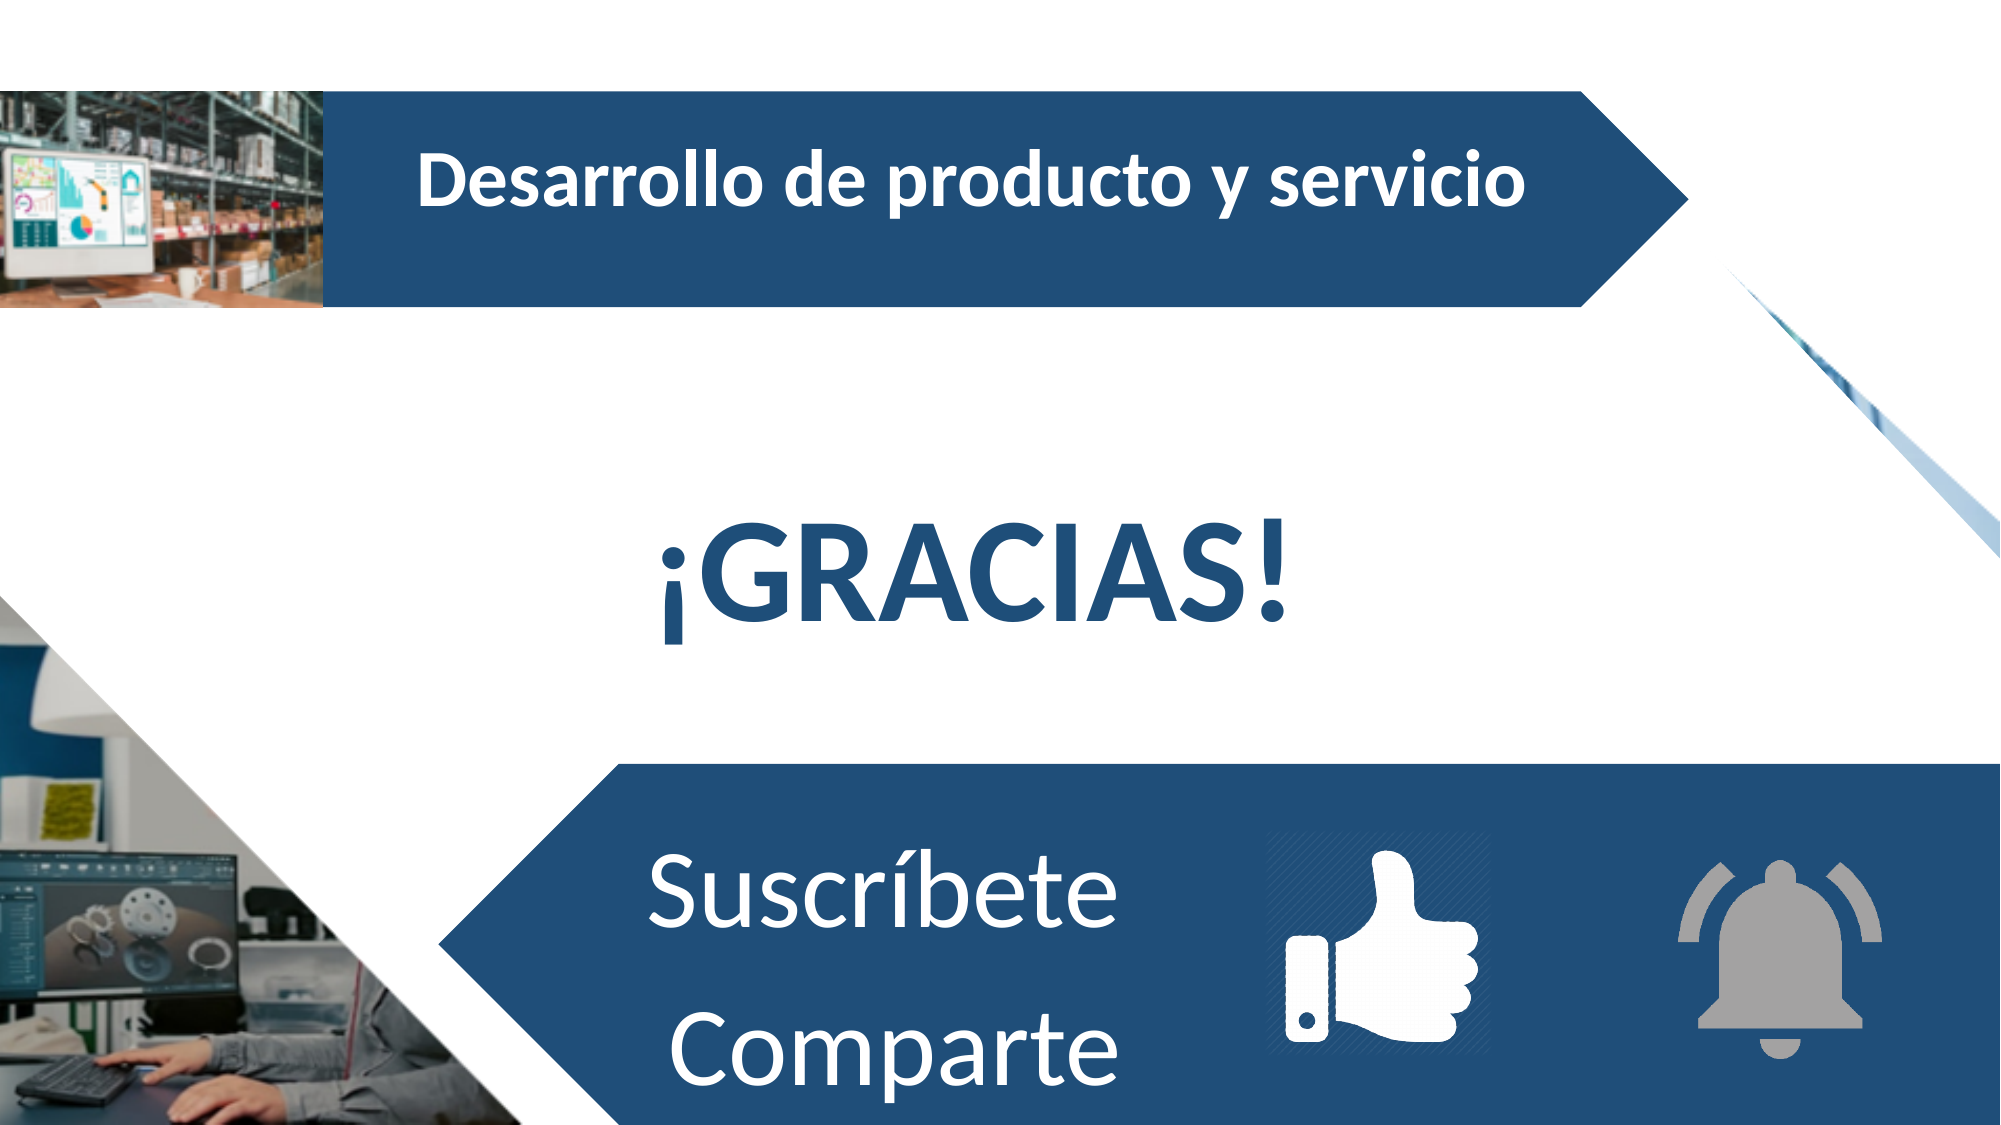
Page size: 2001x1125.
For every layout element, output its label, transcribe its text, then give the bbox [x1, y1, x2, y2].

picture [1678, 860, 1882, 1059]
text_box Suscríbete [624, 807, 1136, 957]
text_box [436, 762, 2000, 1125]
text_box Desarrollo de producto y servicio [401, 117, 1556, 231]
text_box [1472, 0, 2000, 560]
text_box Comparte [625, 964, 1137, 1115]
text_box ¡GRACIAS! [542, 463, 1406, 659]
text_box [0, 90, 1691, 309]
text_box [0, 594, 528, 1125]
picture [1264, 828, 1492, 1056]
picture [0, 91, 323, 308]
